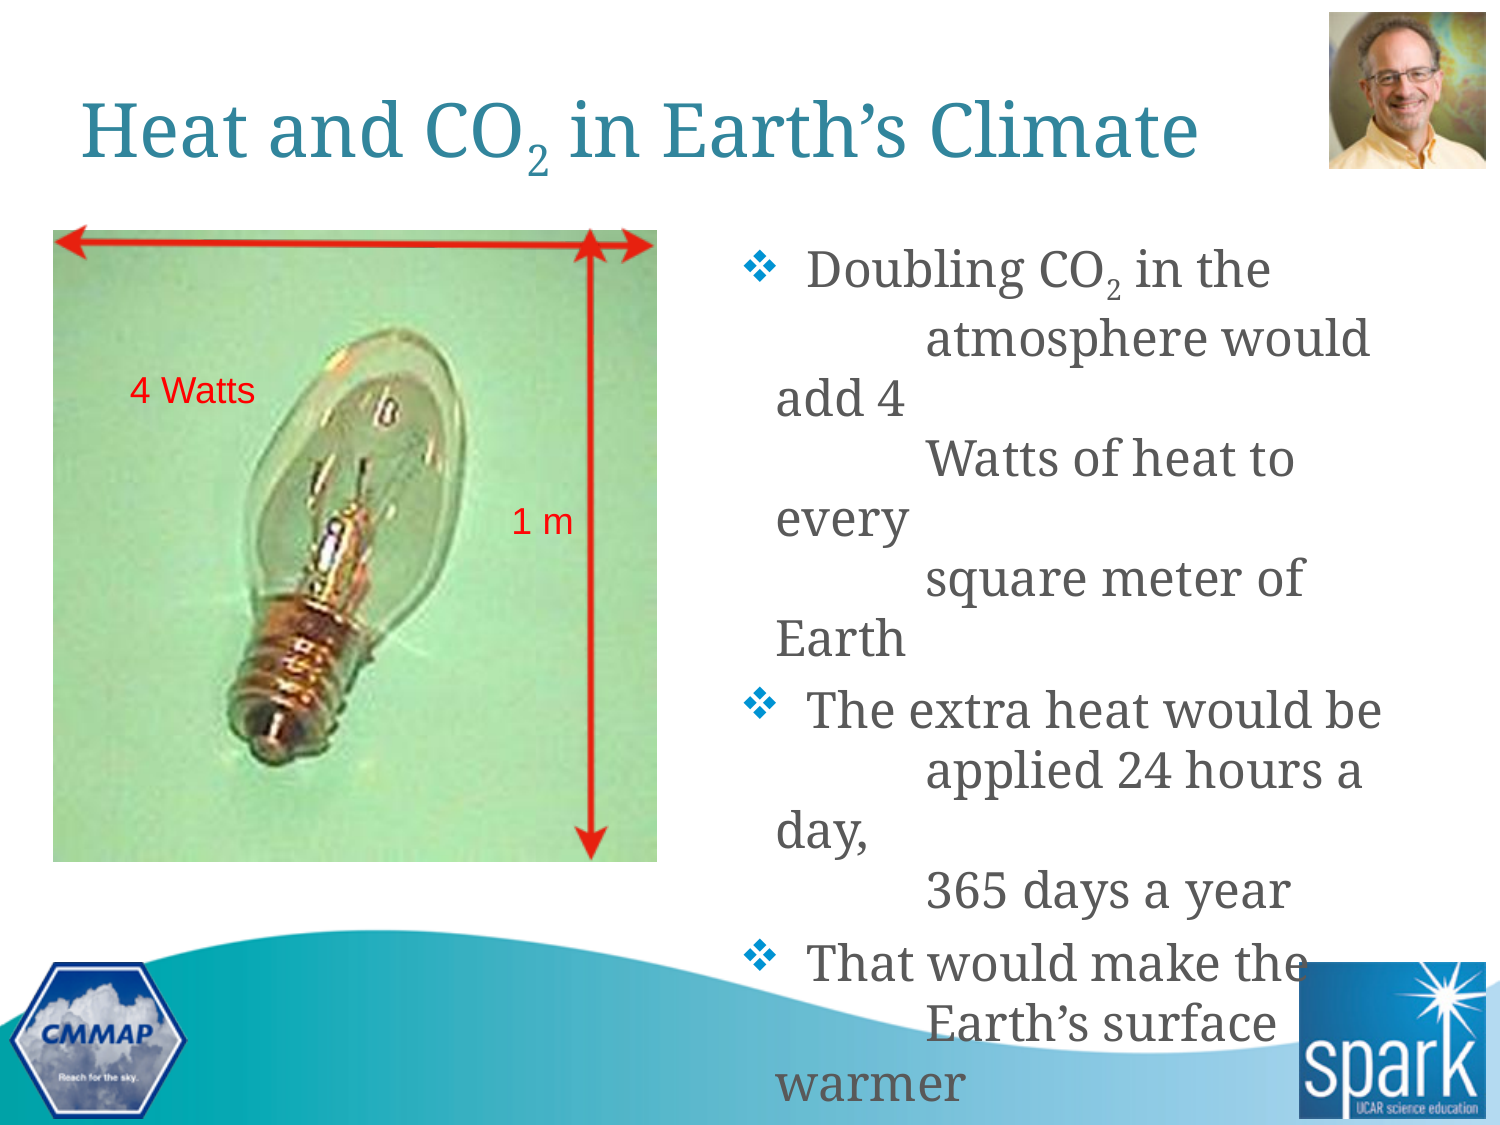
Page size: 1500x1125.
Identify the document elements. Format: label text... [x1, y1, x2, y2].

text_box Doubling CO2 in the atmosphere would add 4 Watts of heat to every square meter of Earth The extra heat would be applied 24 hours a day, 365 days a year That would make the Earth’s surface warmer This has been known since 1863 [724, 230, 1449, 920]
text_box Heat and CO2 in Earth’s Climate [65, 74, 1350, 193]
picture [0, 921, 1500, 1125]
picture [1329, 12, 1487, 169]
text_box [49, 224, 659, 866]
